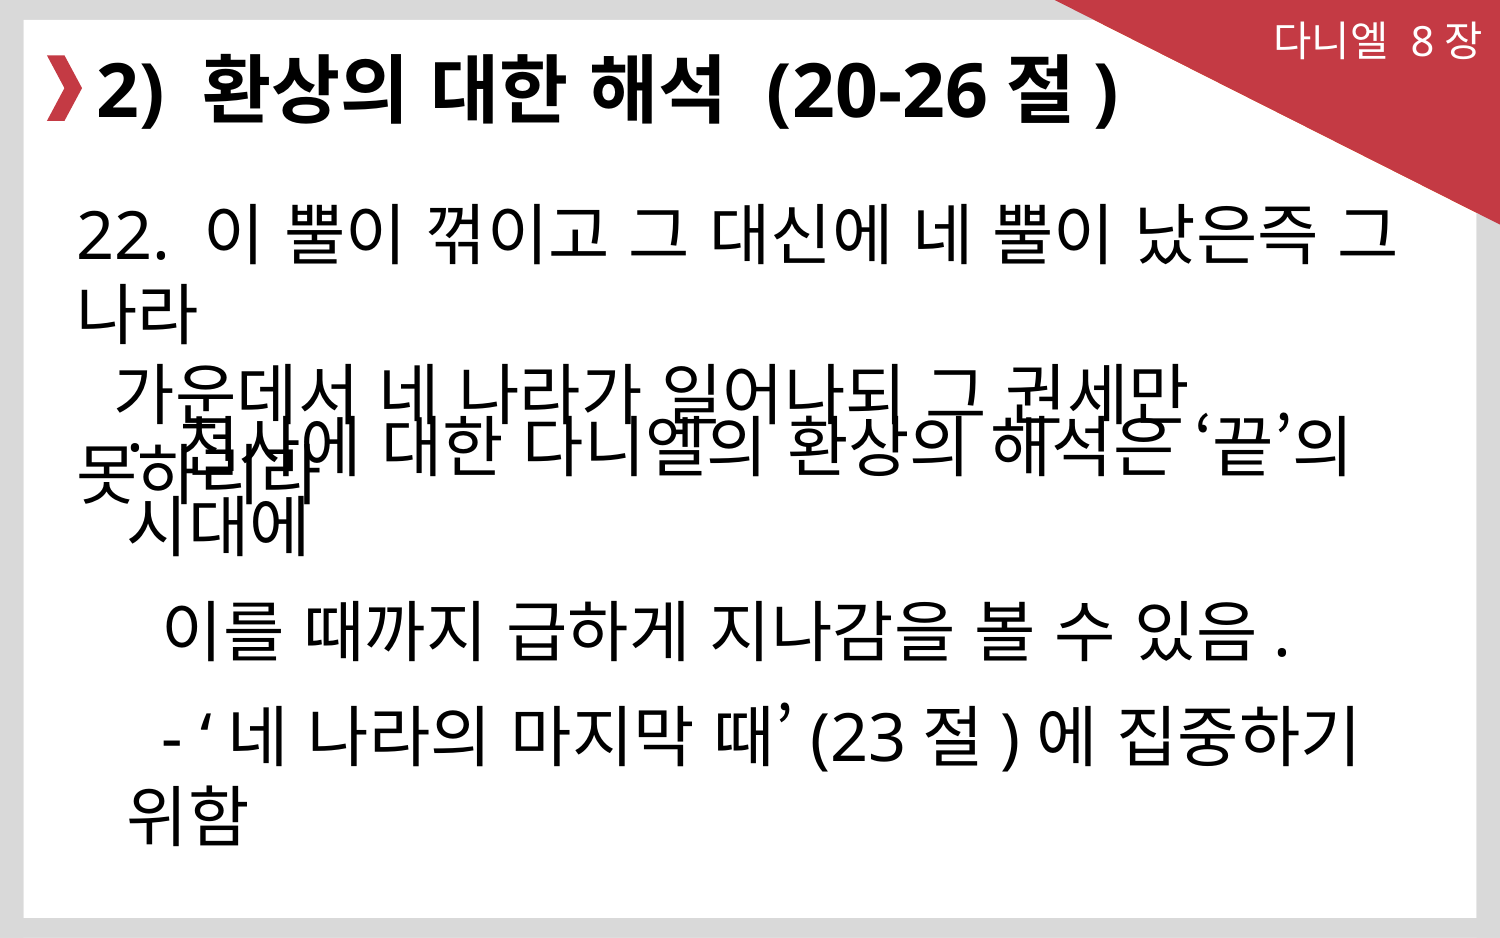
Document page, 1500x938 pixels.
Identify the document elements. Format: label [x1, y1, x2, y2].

text_box [0, 0, 1500, 938]
